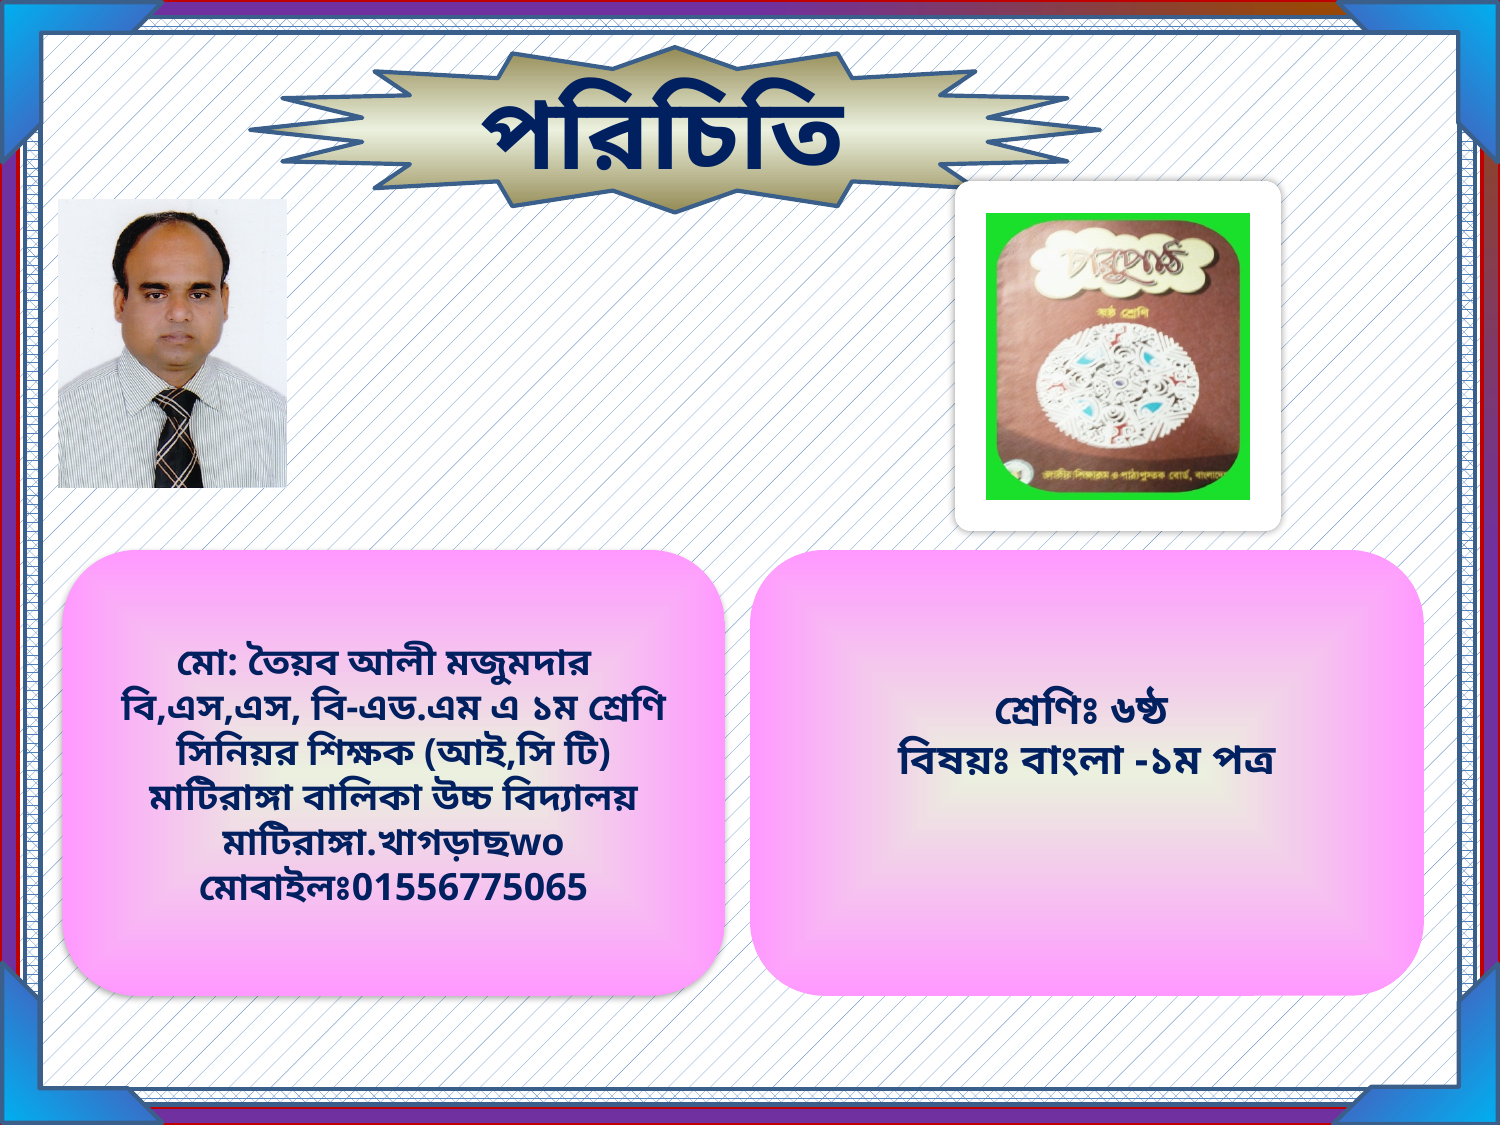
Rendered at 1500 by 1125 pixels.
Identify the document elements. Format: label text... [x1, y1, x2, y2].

text_box শ্রেণিঃ ৬ষ্ঠ বিষয়ঃ বাংলা -১ম পত্র [747, 547, 1426, 998]
text_box পরিচিতি [247, 45, 1103, 215]
text_box মো: তৈয়ব আলী মজুমদার বি,এস,এস, বি-এড.এম এ ১ম শ্রেণি সিনিয়র শিক্ষক (আই,সি টি) মাটিরাঙ্গা বালিকা উচ্চ বিদ্যালয় মাটিরাঙ্গা.খাগড়াছwo মোবাইলঃ01556775065 [62, 549, 725, 996]
picture [986, 212, 1251, 501]
picture [58, 198, 287, 488]
